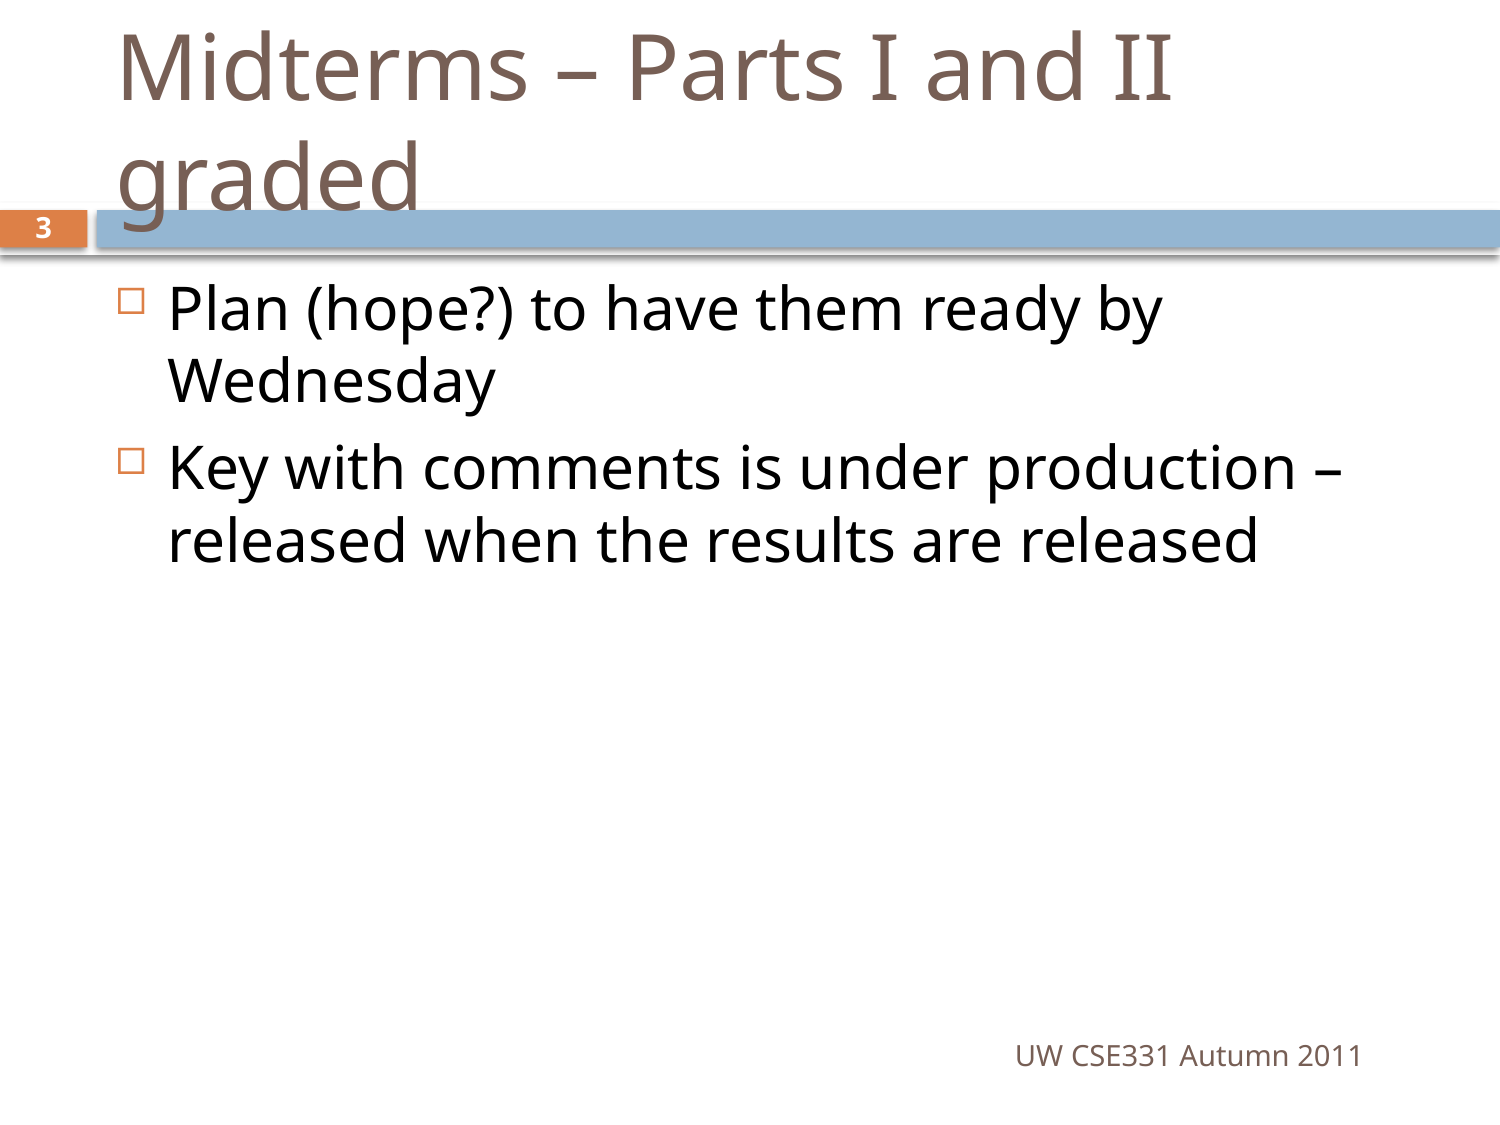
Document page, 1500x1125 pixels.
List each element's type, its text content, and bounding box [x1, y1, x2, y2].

slide_number 3 [0, 208, 88, 249]
list Plan (hope?) to have them ready by Wednesday Key with comments is under production – released when the results are released [100, 262, 1438, 1000]
slide_number UW CSE331 Autumn 2011 [999, 1025, 1438, 1085]
title Midterms – Parts I and II graded [100, 37, 1438, 200]
